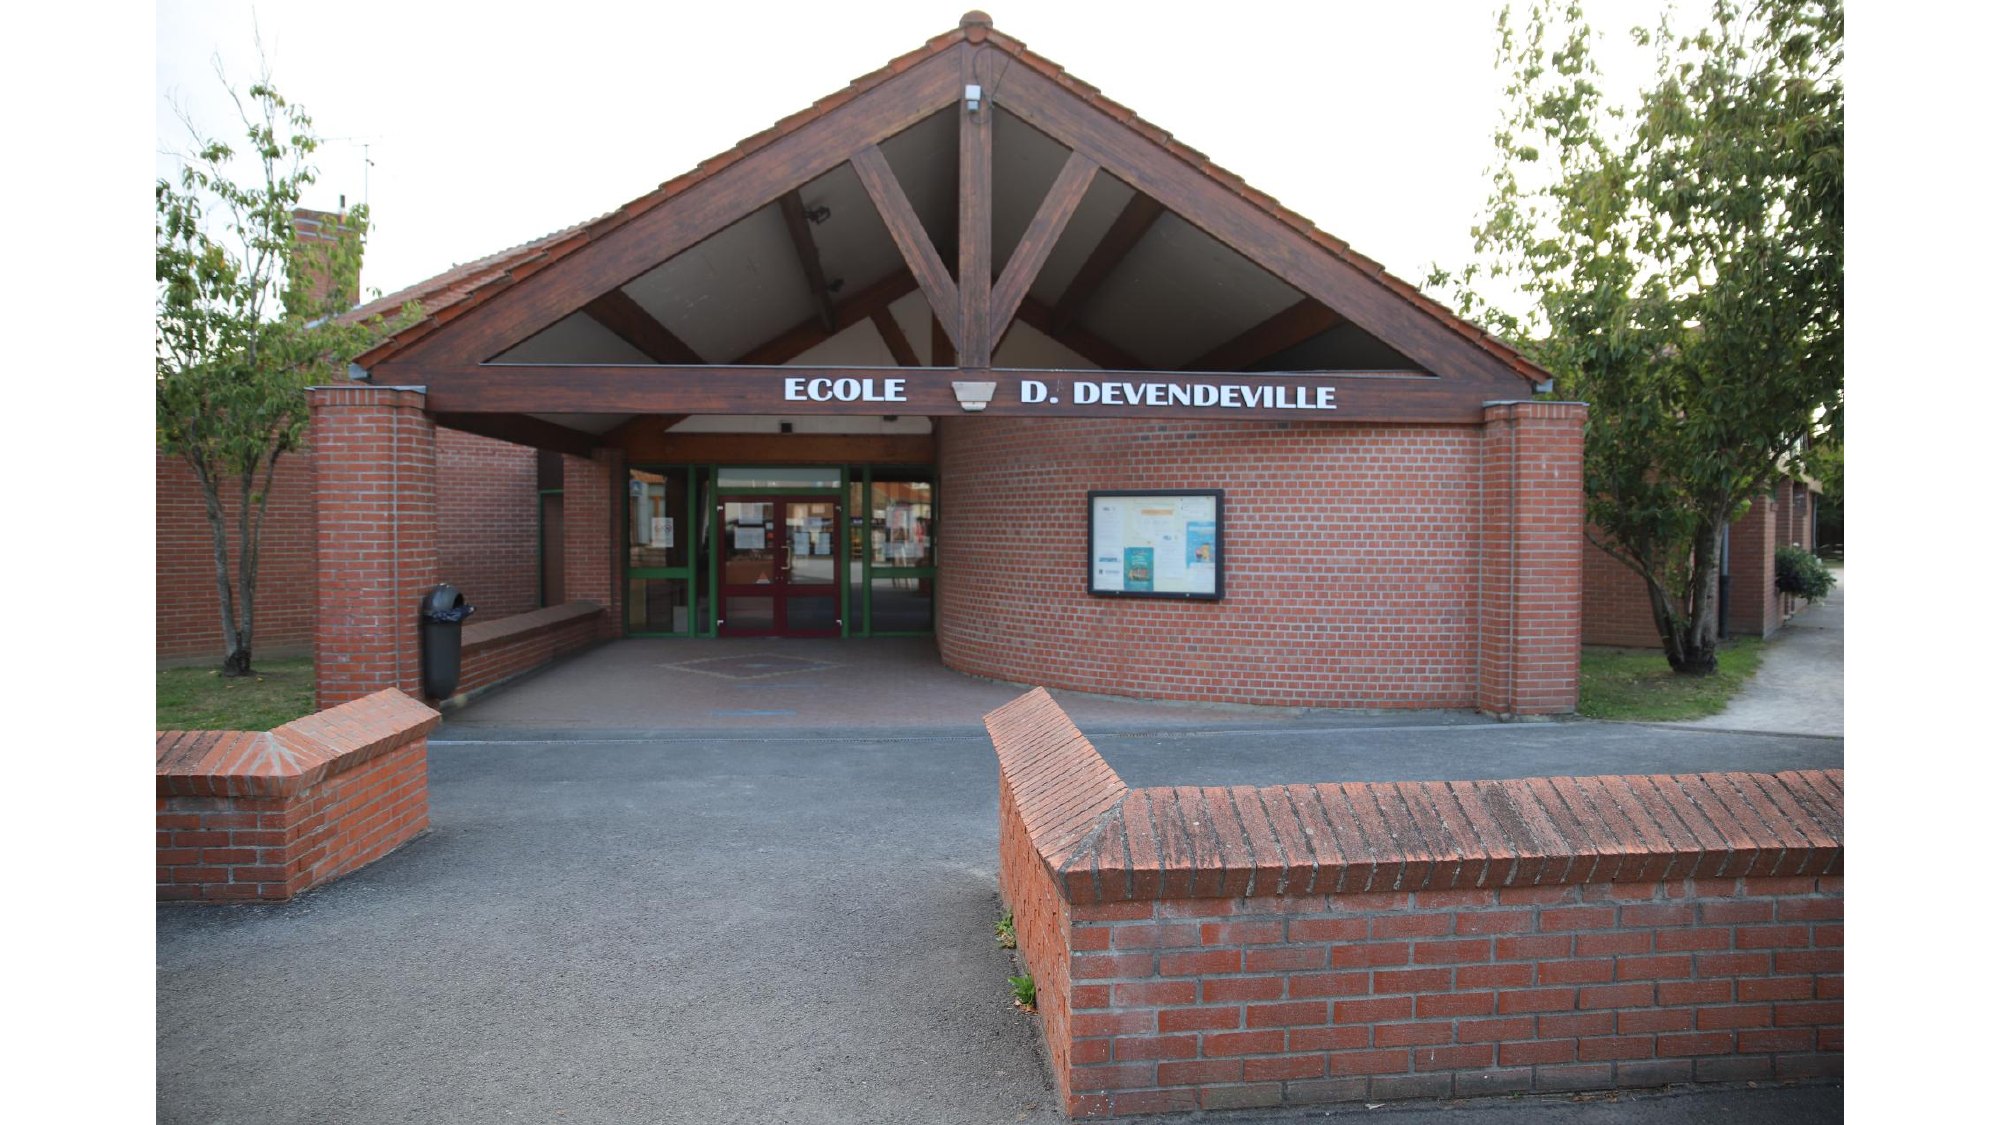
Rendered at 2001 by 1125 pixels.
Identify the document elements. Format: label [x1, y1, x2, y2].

picture [156, 0, 1844, 1125]
